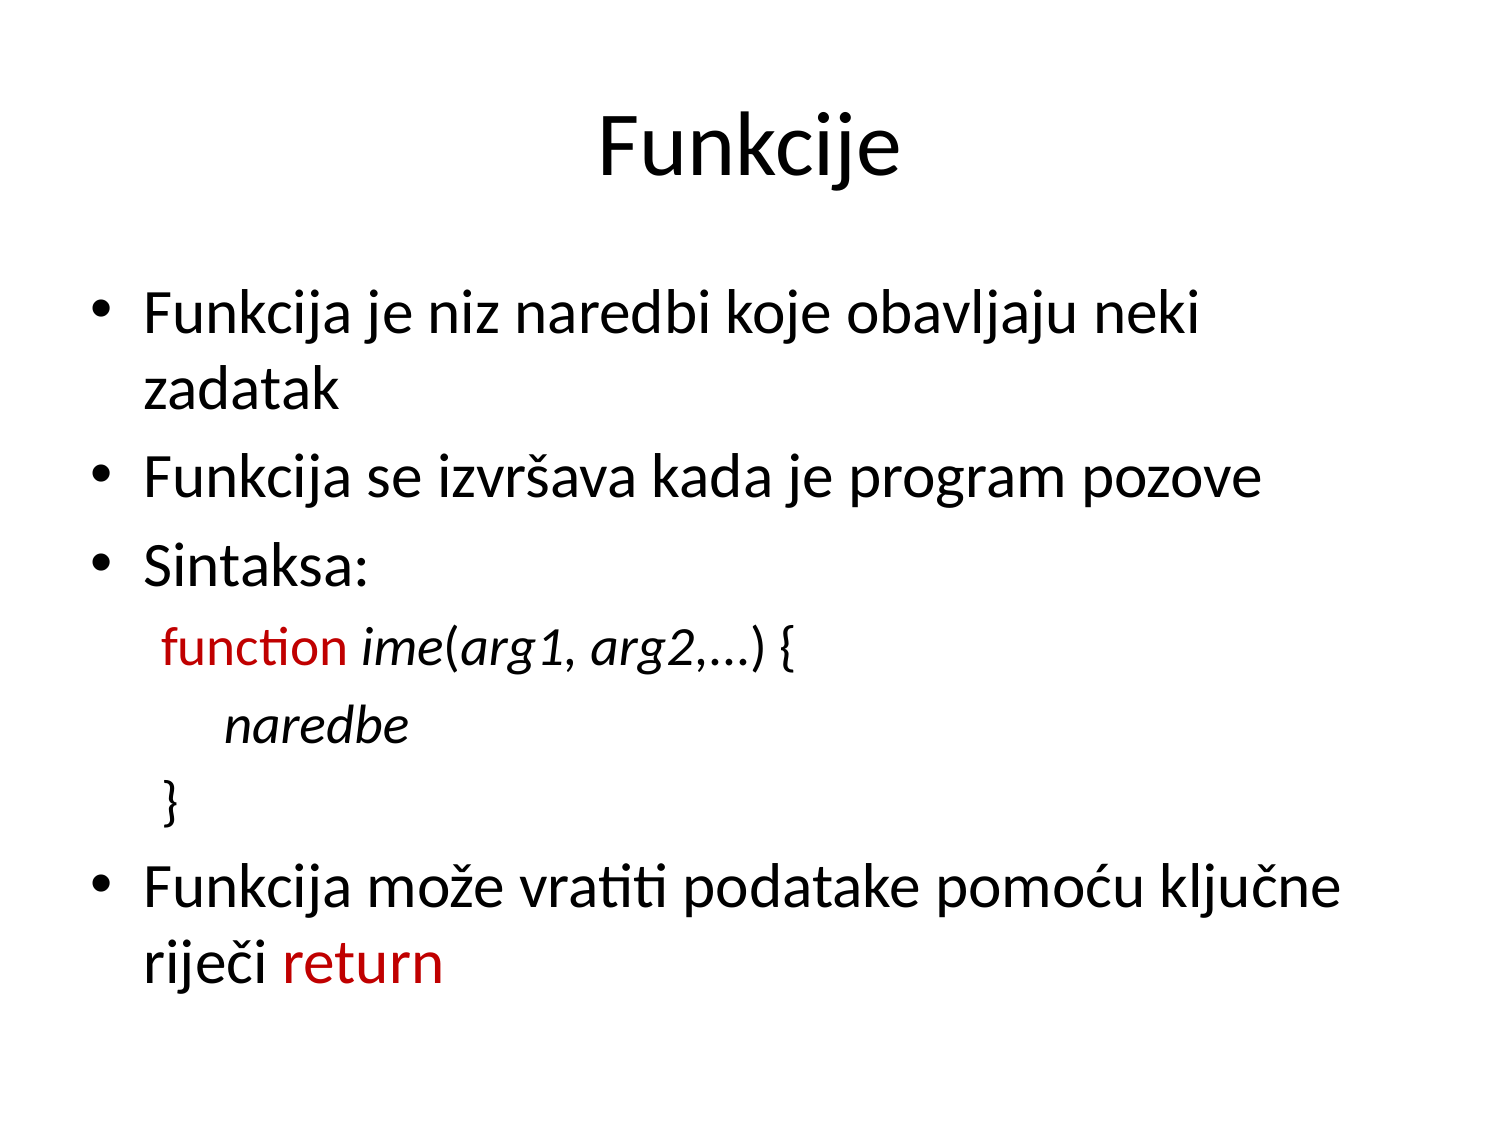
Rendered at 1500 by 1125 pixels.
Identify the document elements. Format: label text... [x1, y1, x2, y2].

title Funkcije [75, 45, 1425, 233]
list Funkcija je niz naredbi koje obavljaju neki zadatak Funkcija se izvršava kada je program pozove Sintaksa: function ime(arg1, arg2,...) { naredbe } Funkcija može vratiti podatake pomoću ključne riječi return [75, 262, 1425, 1005]
